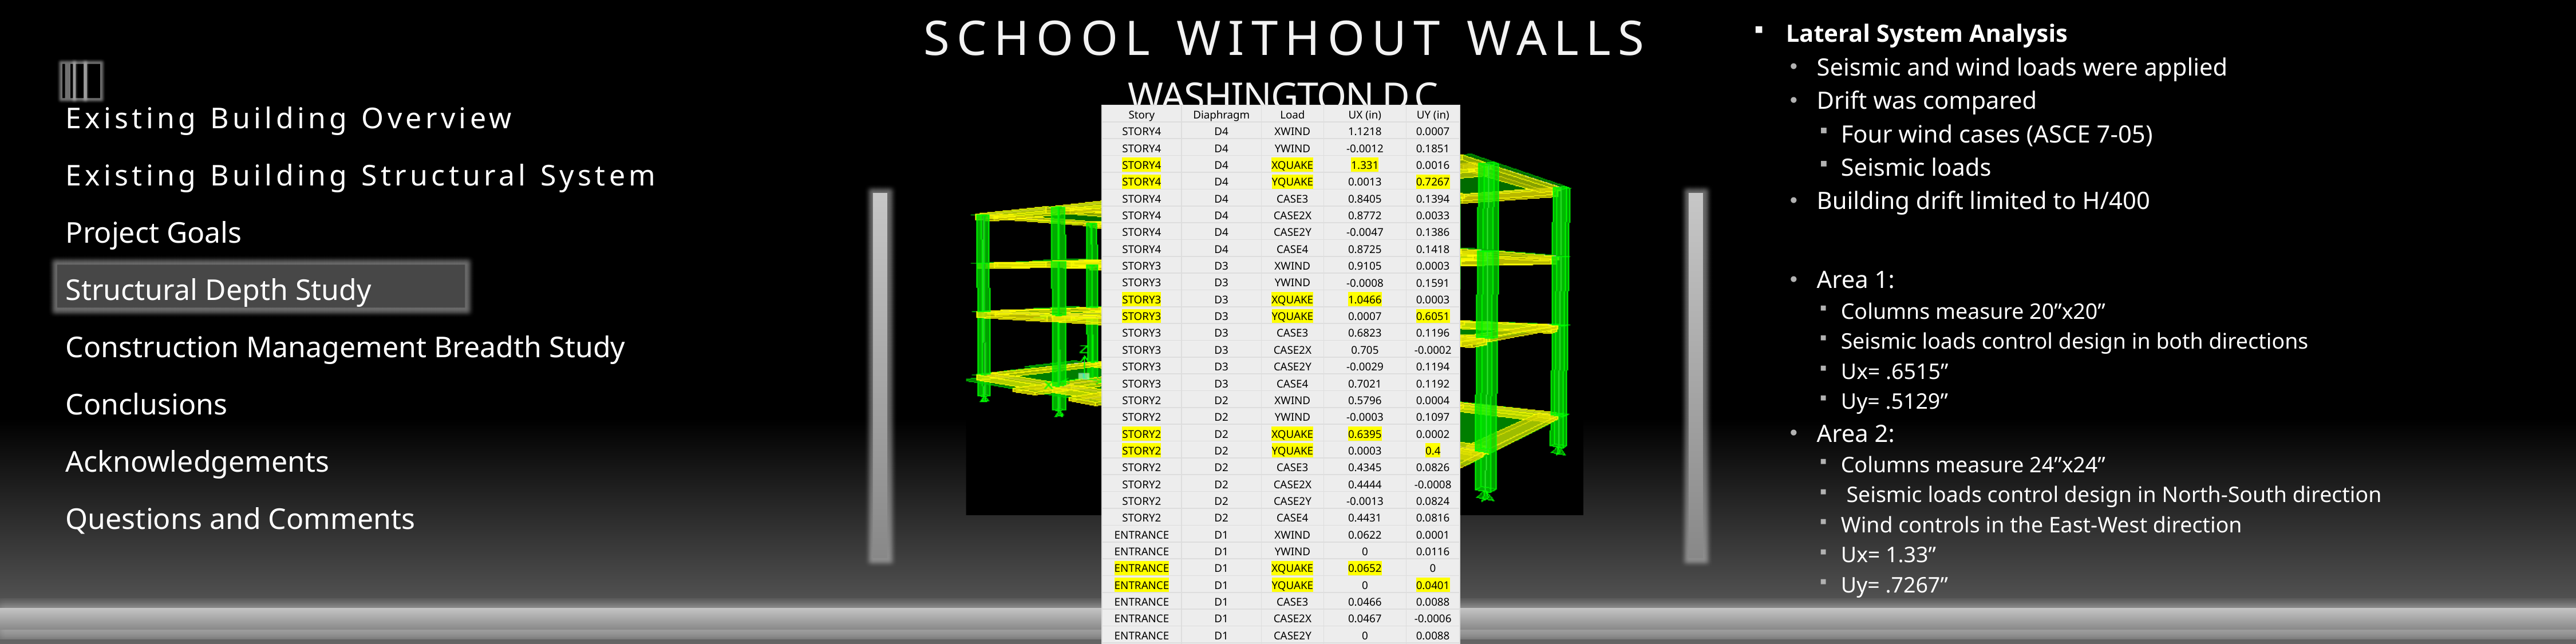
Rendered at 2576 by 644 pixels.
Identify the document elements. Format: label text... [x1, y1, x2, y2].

table_cell 0 [1406, 559, 1459, 575]
list Existing Building Overview Existing Building Structural System Project Goals Structural Depth Study Construction Management Breadth Study Conclusions Acknowledgements Questions and Comments [57, 78, 830, 558]
table_cell ENTRANCE [1103, 526, 1181, 542]
table_cell D4 [1182, 123, 1261, 131]
table_cell 1.1218 [1324, 123, 1406, 131]
table_cell ENTRANCE [1103, 593, 1181, 609]
table_cell 0.0622 [1324, 526, 1406, 542]
table_cell 0.0401 [1406, 576, 1459, 592]
table_cell D1 [1182, 593, 1261, 609]
table_cell 0.0088 [1406, 593, 1459, 609]
table_cell D1 [1182, 576, 1261, 592]
table_cell 0 [1324, 543, 1406, 558]
table_header UY (in) [1406, 105, 1459, 121]
table_cell CASE2X [1262, 610, 1323, 626]
table_cell 0.0652 [1324, 559, 1406, 575]
table_cell YQUAKE [1262, 576, 1323, 592]
table_cell XQUAKE [1262, 559, 1323, 575]
table_header Story [1103, 105, 1181, 121]
list Lateral System Analysis Seismic and wind loads were applied Drift was compared Four wind cases (ASCE 7-05) Seismic loads Building drift limited to H/400 Area 1: Columns measure 20”x20” Seismic loads control design in both directions Ux= .6515” Uy= .5129” Area 2: Columns measure 24”x24” Seismic loads control design in North-South direction Wind controls in the East-West direction Ux= 1.33” Uy= .7267” [1739, 14, 2512, 609]
table_cell STORY4 [1103, 123, 1181, 131]
table_cell XWIND [1262, 123, 1323, 131]
table_header Load [1262, 105, 1323, 121]
table_header UX (in) [1324, 105, 1406, 121]
table_cell CASE2Y [1262, 626, 1323, 642]
table_cell YWIND [1262, 543, 1323, 558]
table_cell 0.0007 [1406, 123, 1459, 131]
text_box [1688, 193, 1703, 558]
table_cell 0 [1324, 576, 1406, 592]
table_cell ENTRANCE [1103, 576, 1181, 592]
table_cell 0.0088 [1406, 626, 1459, 642]
table_cell 0.0467 [1324, 610, 1406, 626]
table_cell D1 [1182, 626, 1261, 642]
table_cell 0.4431 [1324, 520, 1406, 525]
table_cell 0.0816 [1406, 520, 1459, 525]
text_box [872, 193, 887, 558]
table_header Diaphragm [1182, 105, 1261, 121]
table_cell ENTRANCE [1103, 626, 1181, 642]
table_cell 0.0116 [1406, 543, 1459, 558]
table_cell D1 [1182, 610, 1261, 626]
table_cell STORY2 [1103, 520, 1181, 525]
table_cell CASE3 [1262, 593, 1323, 609]
table_cell D1 [1182, 543, 1261, 558]
table_cell D1 [1182, 526, 1261, 542]
table_cell ENTRANCE [1103, 559, 1181, 575]
table_cell D1 [1182, 559, 1261, 575]
picture [965, 135, 1584, 516]
table_cell ENTRANCE [1103, 543, 1181, 558]
table_cell CASE4 [1262, 520, 1323, 525]
table_cell 0.0466 [1324, 593, 1406, 609]
table_cell D2 [1182, 520, 1261, 525]
table_cell XWIND [1262, 526, 1323, 542]
table_cell -0.0006 [1406, 610, 1459, 626]
table_cell 0 [1324, 626, 1406, 642]
table_cell 0.0001 [1406, 526, 1459, 542]
table_cell ENTRANCE [1103, 610, 1181, 626]
